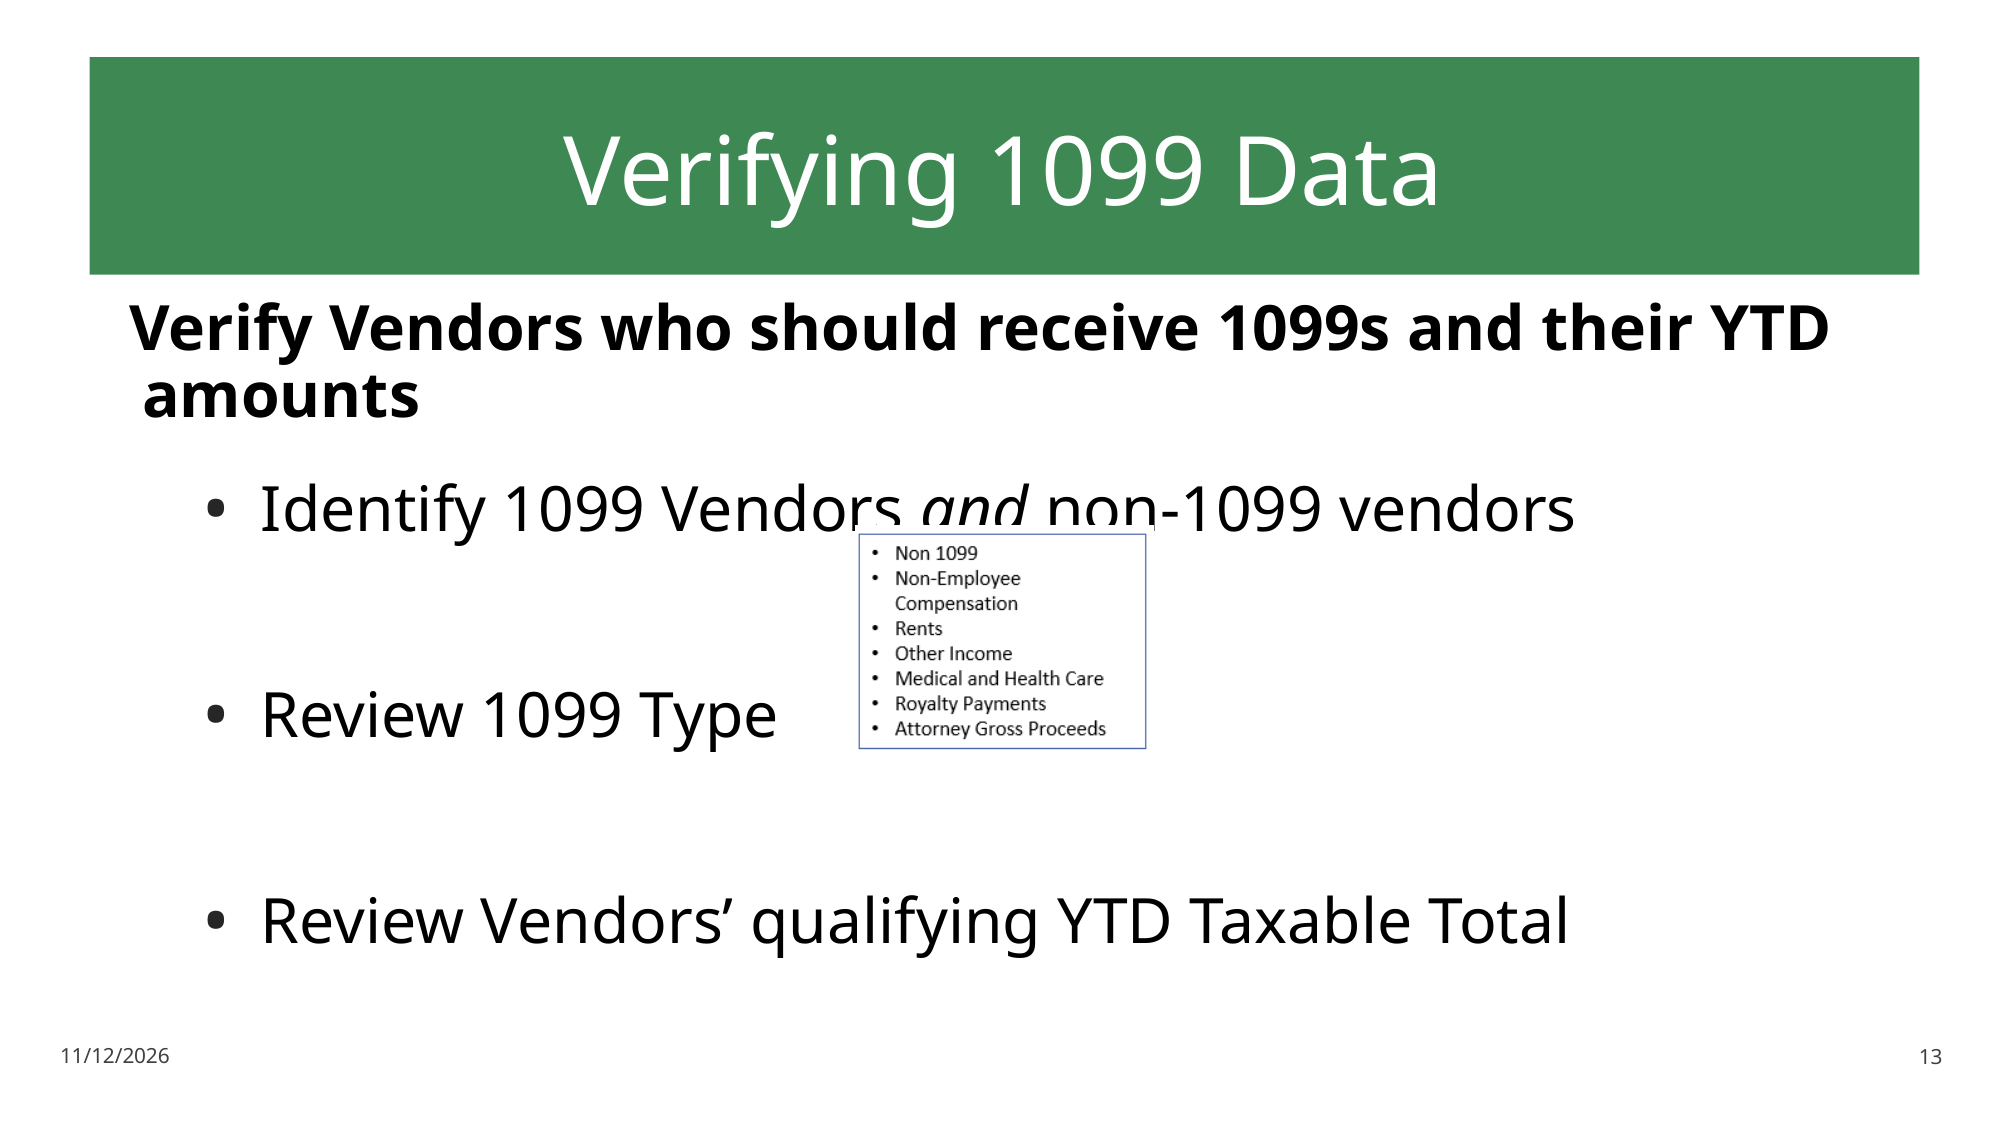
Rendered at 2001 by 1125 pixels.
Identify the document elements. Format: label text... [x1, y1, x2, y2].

picture [855, 525, 1154, 753]
slide_number 13 [1717, 1034, 1958, 1080]
title Verifying 1099 Data [137, 96, 1920, 254]
text_box [89, 57, 1920, 275]
list Verify Vendors who should receive 1099s and their YTD amounts Identify 1099 Vendors and non-1099 vendors Review 1099 Type Review Vendors’ qualifying YTD Taxable Total [89, 292, 1920, 1068]
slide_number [45, 1034, 495, 1080]
